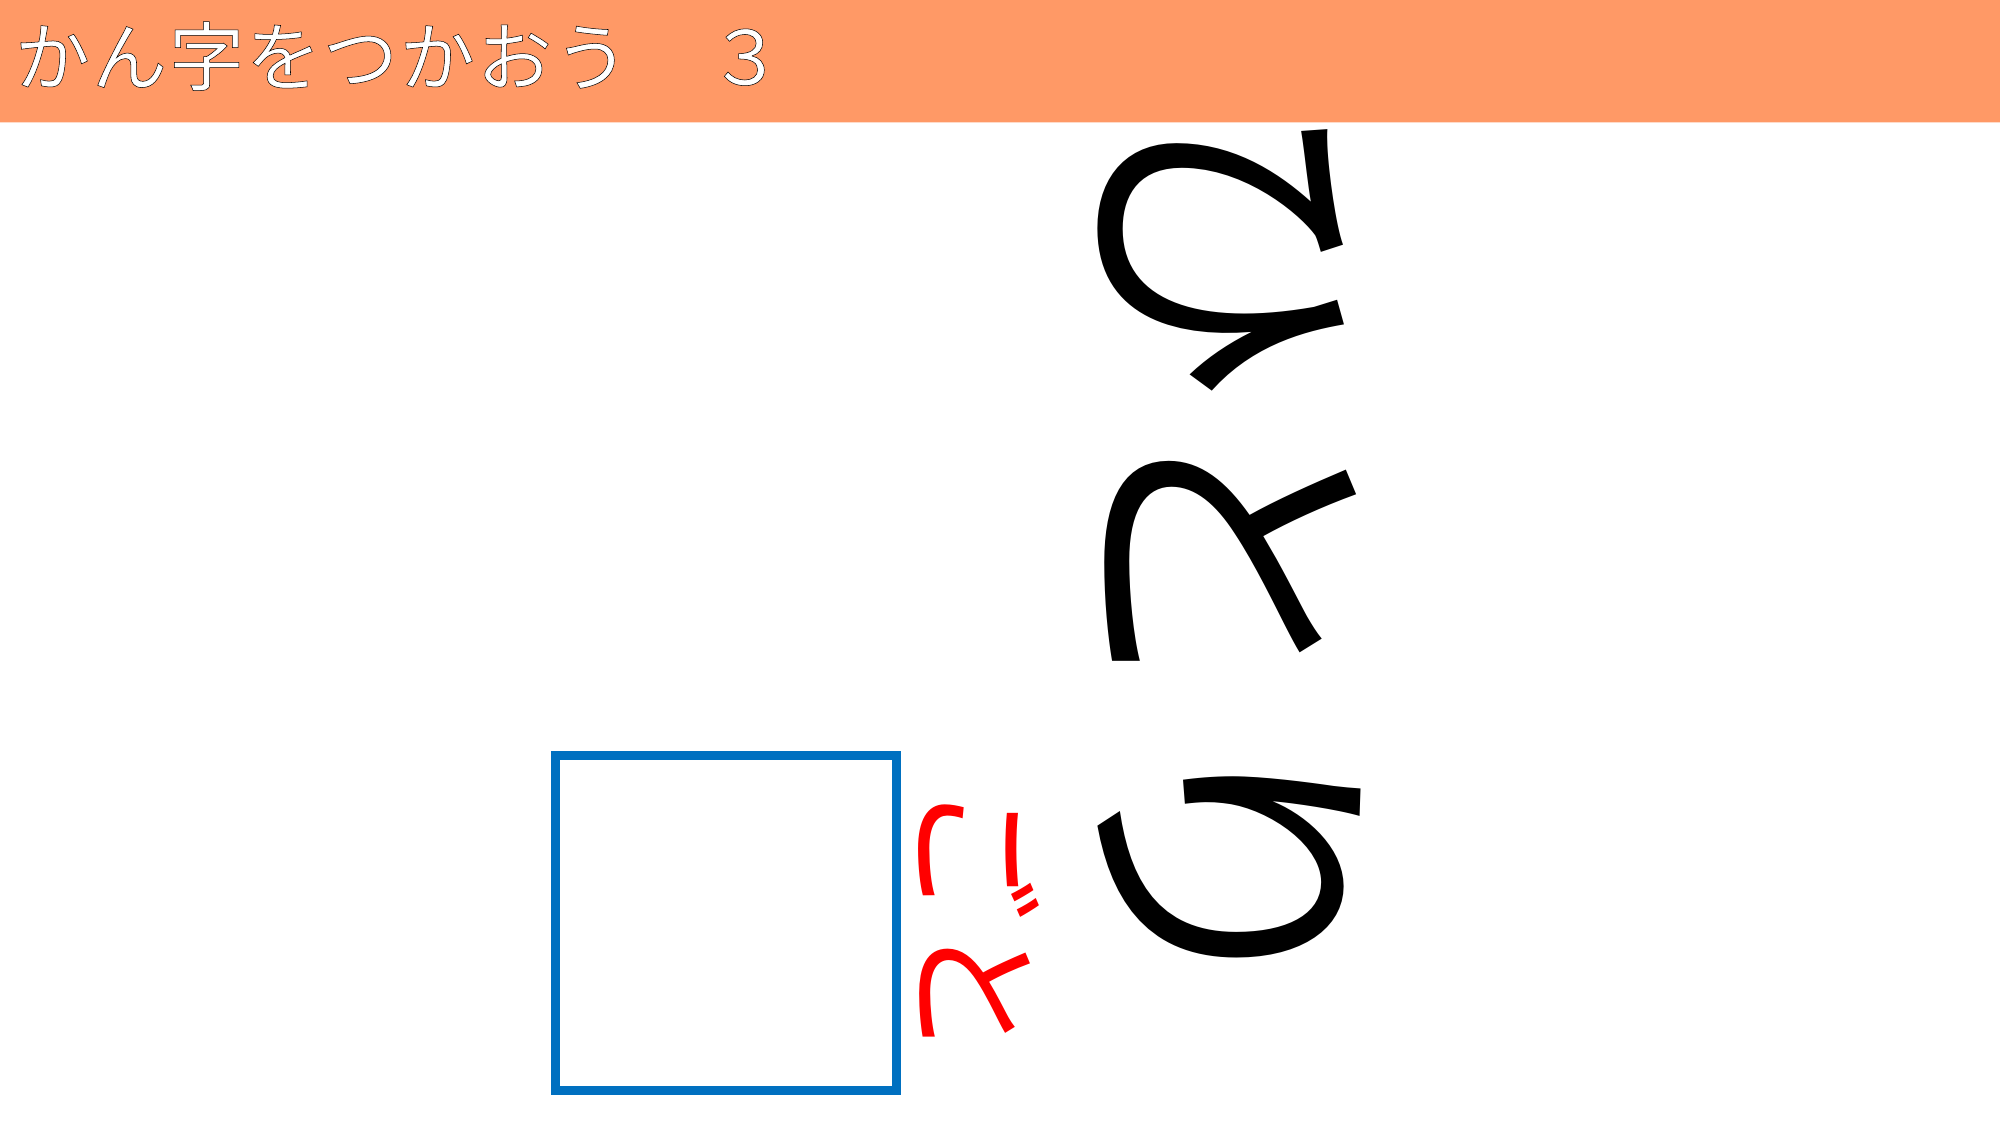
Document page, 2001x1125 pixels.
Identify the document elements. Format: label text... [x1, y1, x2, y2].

slide_number 83 [1712, 0, 2000, 123]
title かん字をつかおう ３ [0, 0, 1712, 123]
text_box 言 [518, 742, 928, 1125]
text_box [555, 754, 897, 1092]
text_box ひとり [1024, 80, 1434, 1083]
text_box ごと [928, 769, 1069, 1063]
